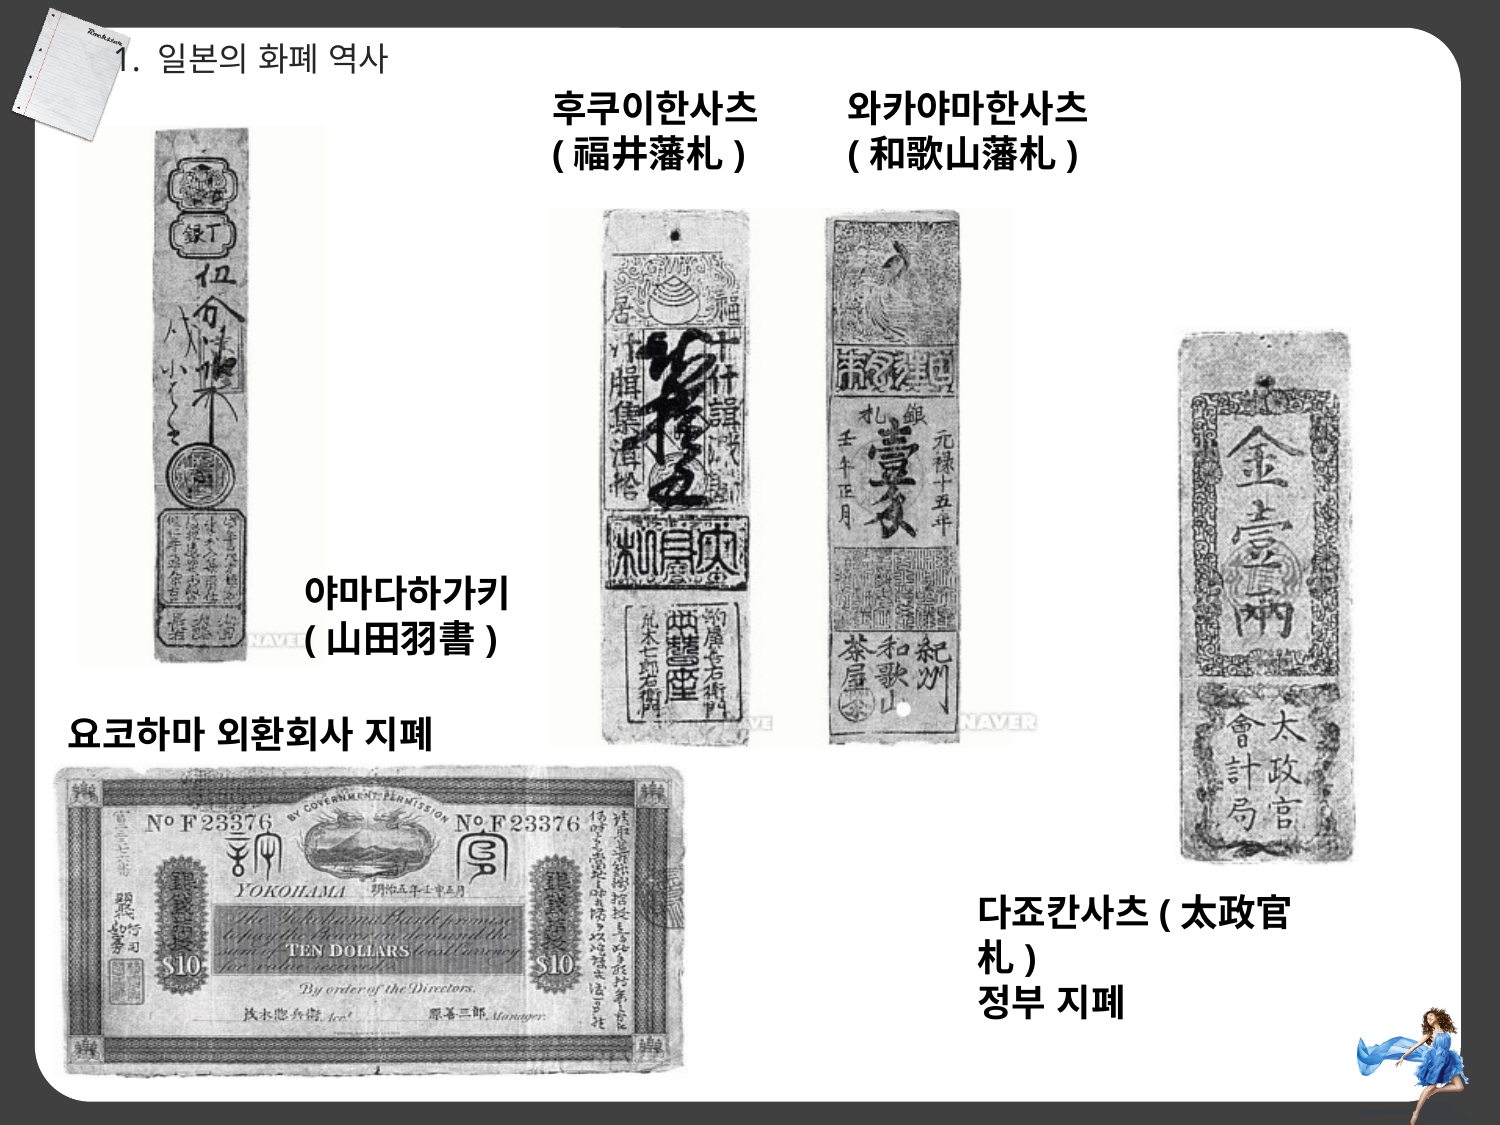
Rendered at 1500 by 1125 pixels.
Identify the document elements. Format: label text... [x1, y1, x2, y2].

text_box 요코하마 외환회사 지폐 [53, 704, 514, 761]
picture [52, 763, 688, 1080]
picture [0, 0, 326, 665]
text_box [34, 27, 1461, 1102]
text_box 다죠칸사츠(太政官札) 정부 지폐 [962, 881, 1365, 1032]
picture [1174, 325, 1359, 866]
text_box 1. 일본의 화폐 역사 [132, 30, 405, 86]
text_box 야마다하가키 (山田羽書) [328, 562, 543, 668]
picture [1352, 1005, 1477, 1125]
picture [548, 207, 1054, 748]
text_box 후쿠이한사츠 (福井藩札) [537, 78, 810, 183]
text_box 와카야마한사츠 (和歌山藩札) [832, 78, 1140, 183]
